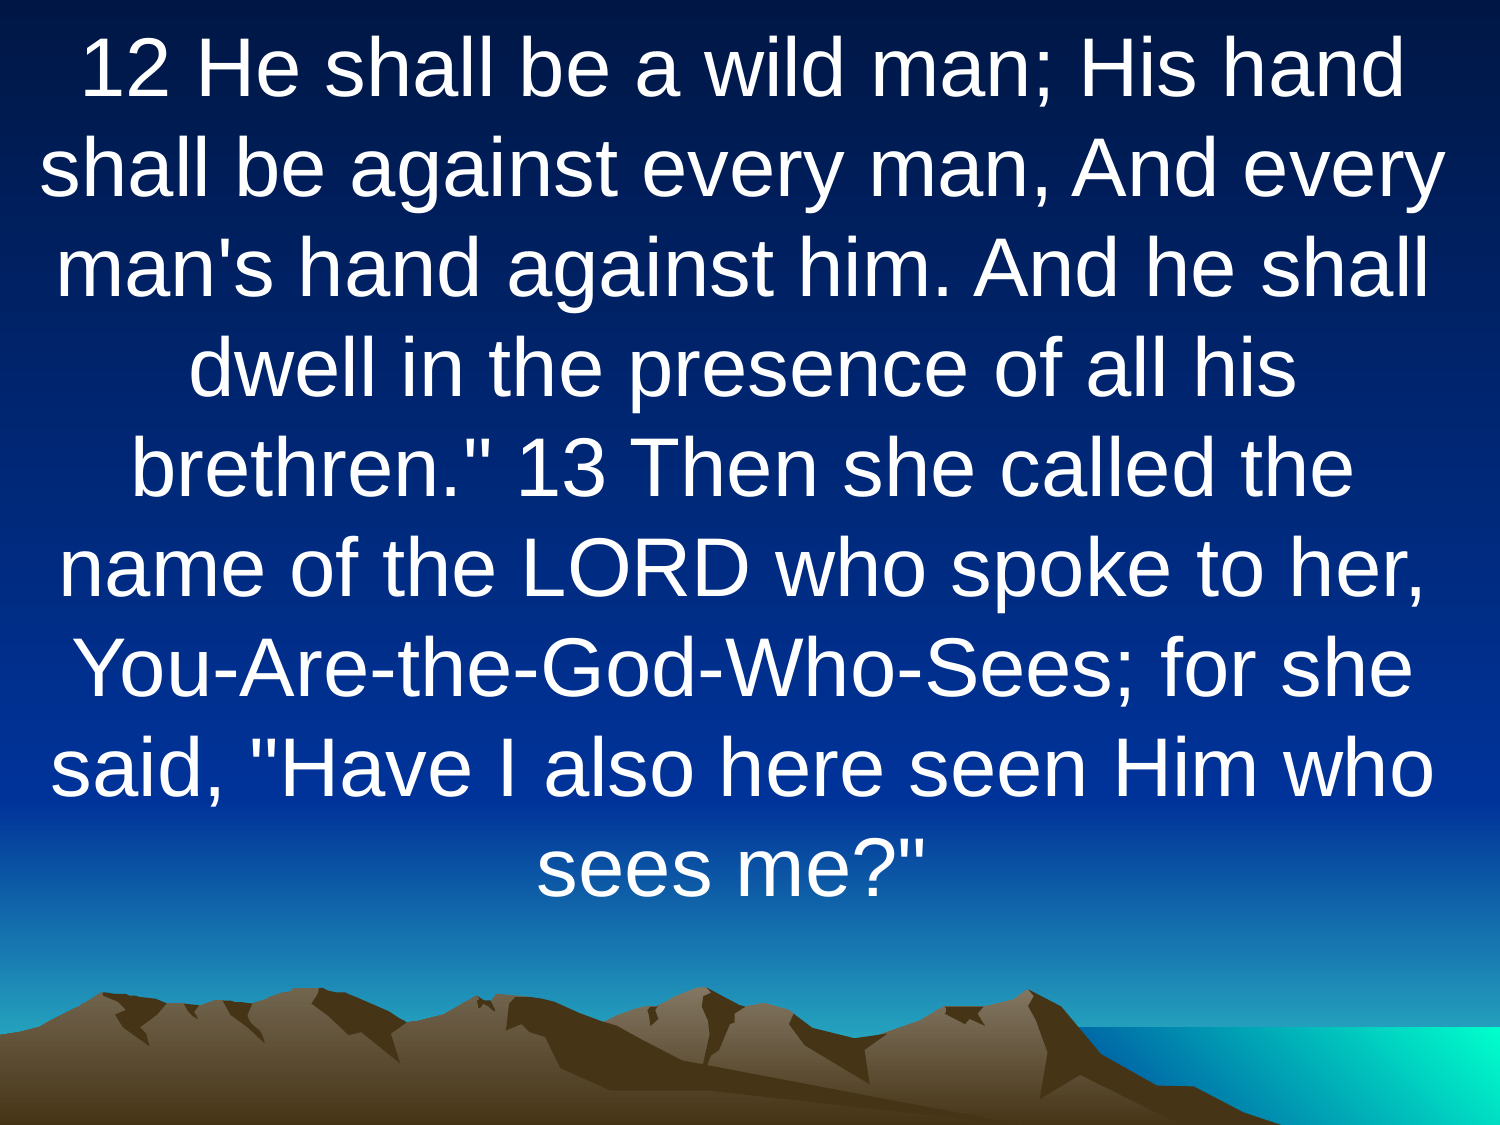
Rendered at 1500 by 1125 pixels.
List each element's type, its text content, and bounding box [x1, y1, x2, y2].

text_box 12 He shall be a wild man; His hand shall be against every man, And every man's hand against him. And he shall dwell in the presence of all his brethren." 13 Then she called the name of the LORD who spoke to her, You-Are-the-God-Who-Sees; for she said, "Have I also here seen Him who sees me?" [12, 5, 1475, 1021]
